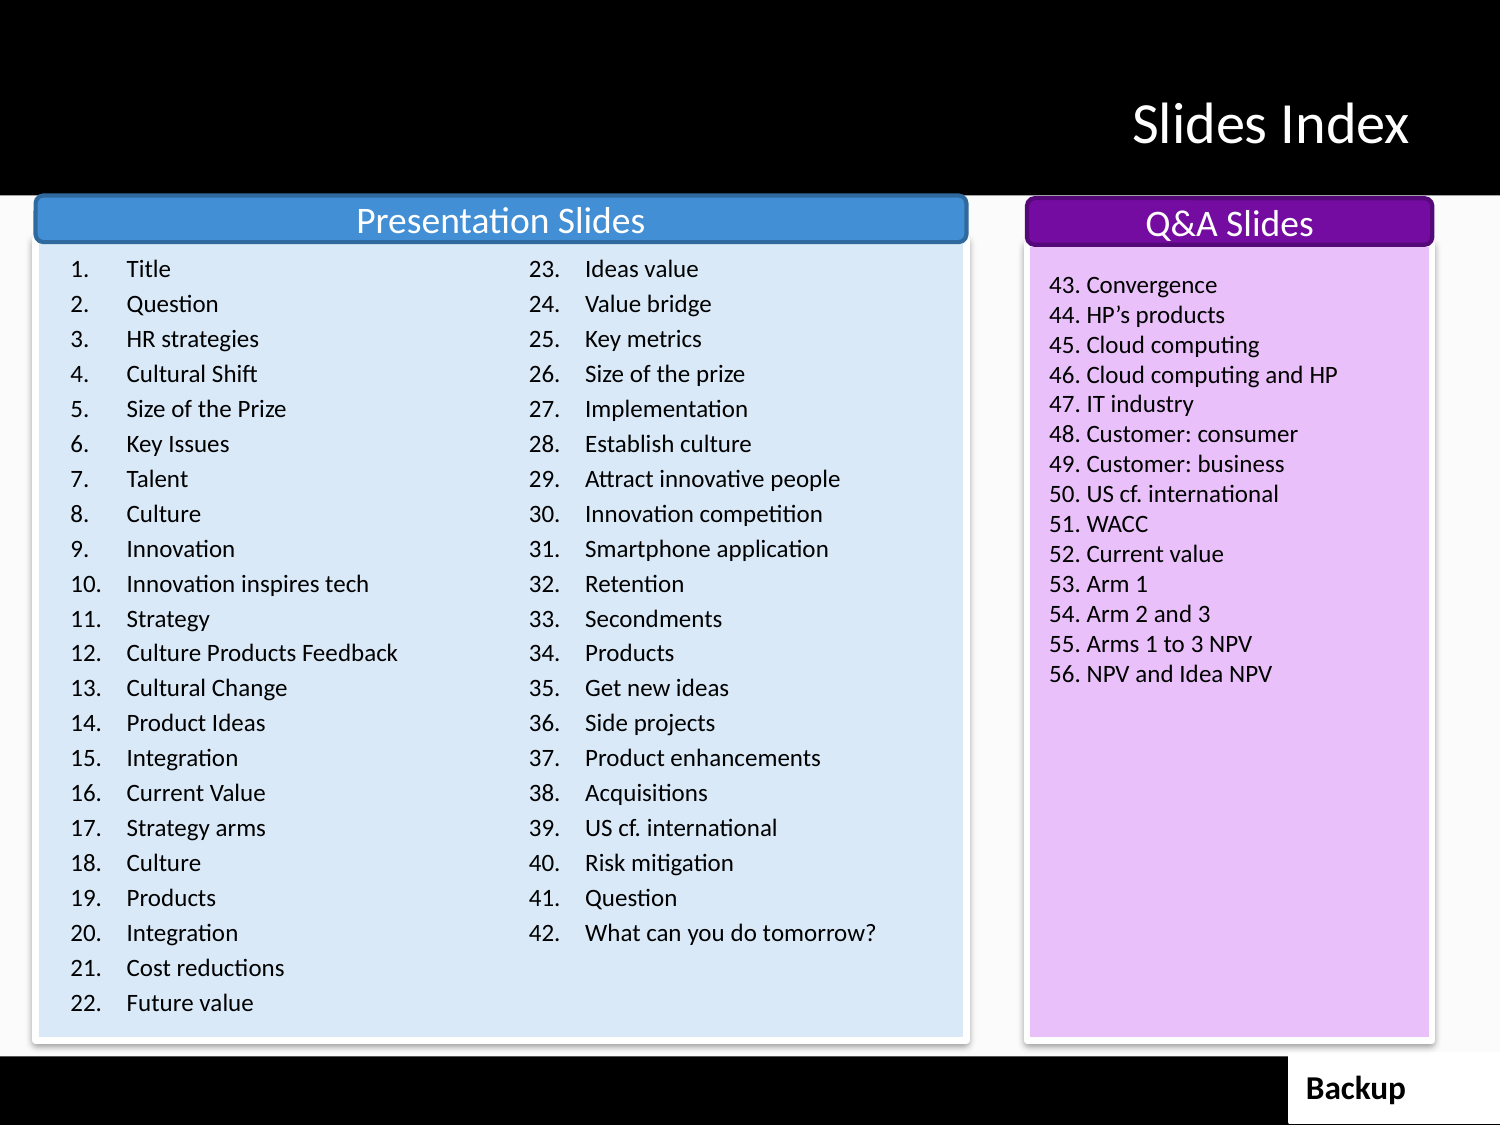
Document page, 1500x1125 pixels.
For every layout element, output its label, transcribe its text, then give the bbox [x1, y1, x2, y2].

list Title Question HR strategies Cultural Shift Size of the Prize Key Issues Talent Culture Innovation Innovation inspires tech Strategy Culture Products Feedback Cultural Change Product Ideas Integration Current Value Strategy arms Culture Products Integration Cost reductions Future value Ideas value Value bridge Key metrics Size of the prize Implementation Establish culture Attract innovative people Innovation competition Smartphone application Retention Secondments Products Get new ideas Side projects Product enhancements Acquisitions US cf. international Risk mitigation Question What can you do tomorrow? [55, 244, 1003, 1014]
text_box Presentation Slides [33, 193, 969, 245]
title Slides Index [75, 45, 1425, 196]
text_box 43. Convergence 44. HP’s products 45. Cloud computing 46. Cloud computing and HP 47. IT industry 48. Customer: consumer 49. Customer: business 50. US cf. international 51. WACC 52. Current value 53. Arm 1 54. Arm 2 and 3 55. Arms 1 to 3 NPV 56. NPV and Idea NPV [1034, 260, 1433, 695]
text_box [32, 237, 970, 1044]
text_box Q&A Slides [1024, 196, 1435, 247]
text_box [1024, 240, 1435, 1044]
